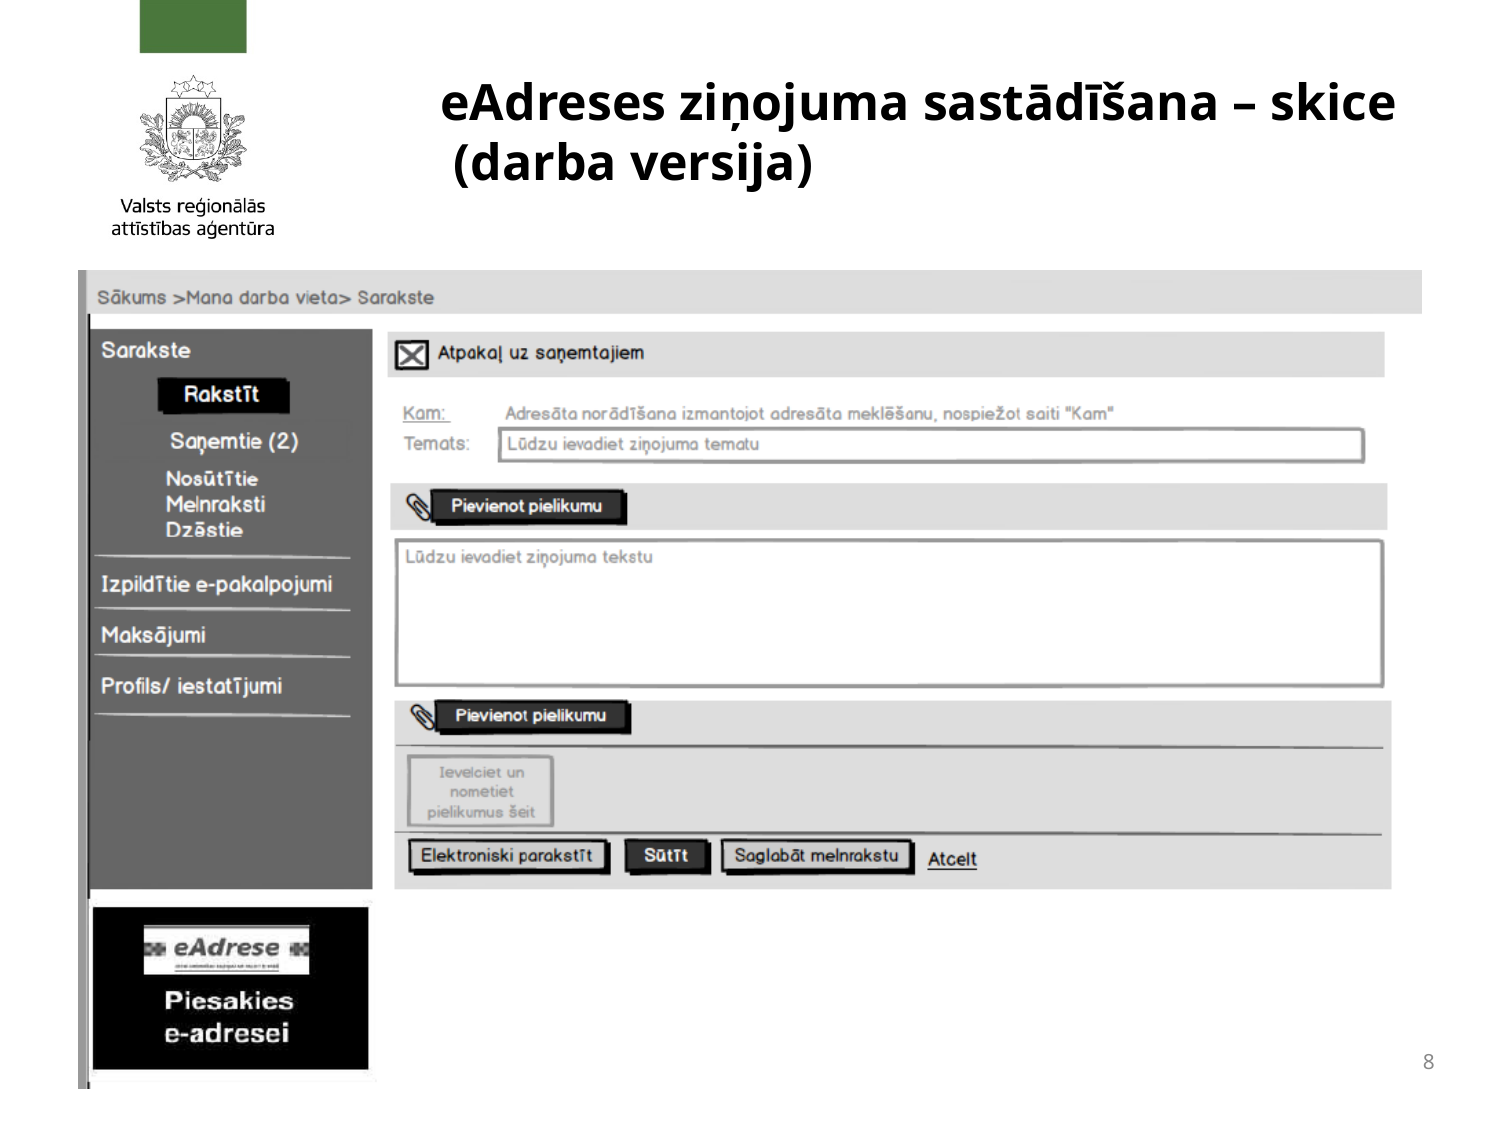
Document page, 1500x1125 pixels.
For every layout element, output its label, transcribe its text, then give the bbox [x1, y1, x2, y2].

slide_number 8 [1426, 1037, 1450, 1088]
picture [48, 0, 1422, 1090]
title eAdreses ziņojuma sastādīšana – skice (darba versija) [424, 62, 1426, 233]
